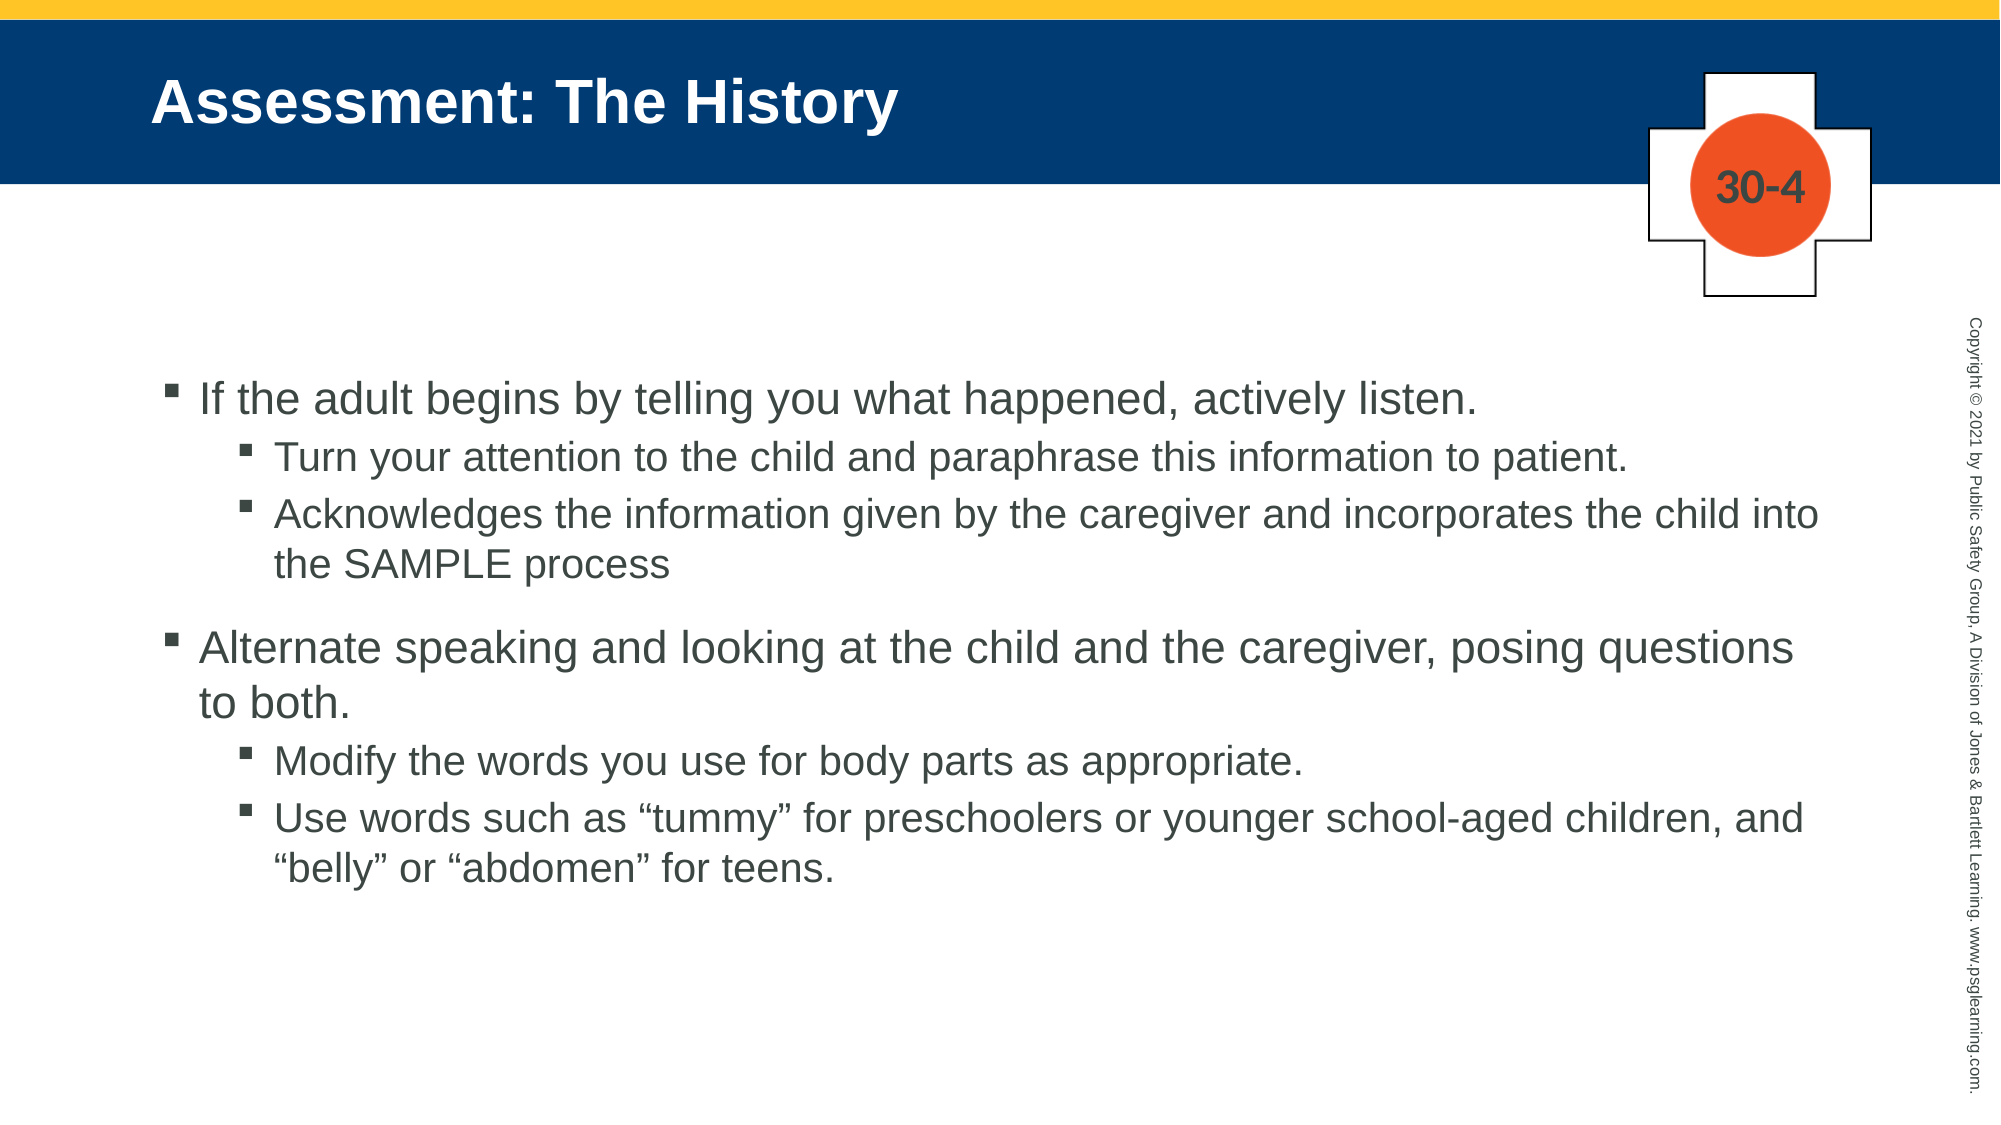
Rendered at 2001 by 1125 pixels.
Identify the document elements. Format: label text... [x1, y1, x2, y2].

title Assessment: The History [0, 19, 2000, 185]
picture [1648, 72, 1872, 297]
list If the adult begins by telling you what happened, actively listen. Turn your attention to the child and paraphrase this information to patient. Acknowledges the information given by the caregiver and incorporates the child into the SAMPLE process Alternate speaking and looking at the child and the caregiver, posing questions to both. Modify the words you use for body parts as appropriate. Use words such as “tummy” for preschoolers or younger school-aged children, and “belly” or “abdomen” for teens. [146, 361, 1859, 1016]
